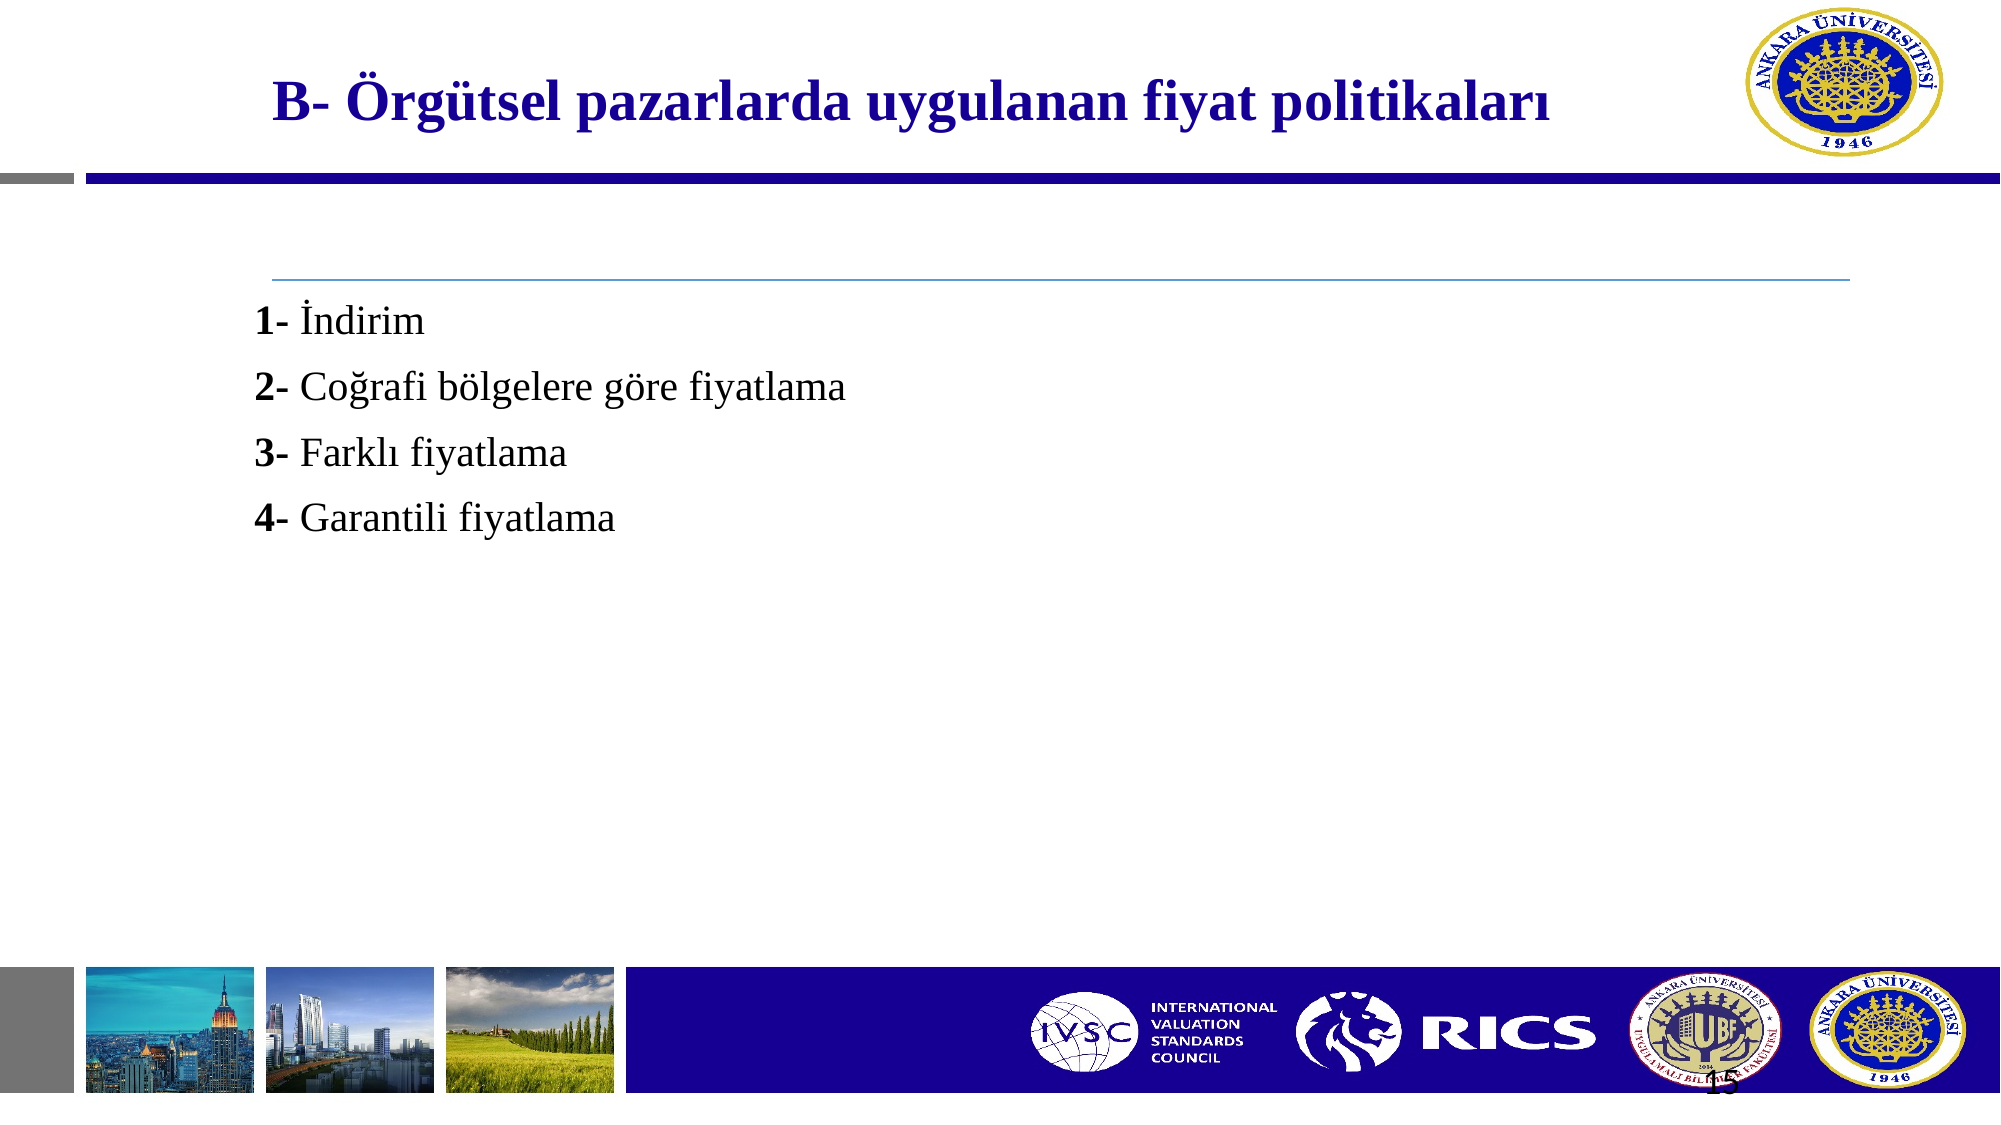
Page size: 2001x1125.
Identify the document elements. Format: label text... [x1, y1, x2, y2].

slide_number 15 [1687, 1050, 1863, 1096]
picture [0, 0, 2000, 1125]
title B- Örgütsel pazarlarda uygulanan fiyat politikaları [177, 62, 1647, 161]
list 1- İndirim 2- Coğrafi bölgelere göre fiyatlama 3- Farklı fiyatlama 4- Garantili fiyatlama [239, 290, 1647, 758]
